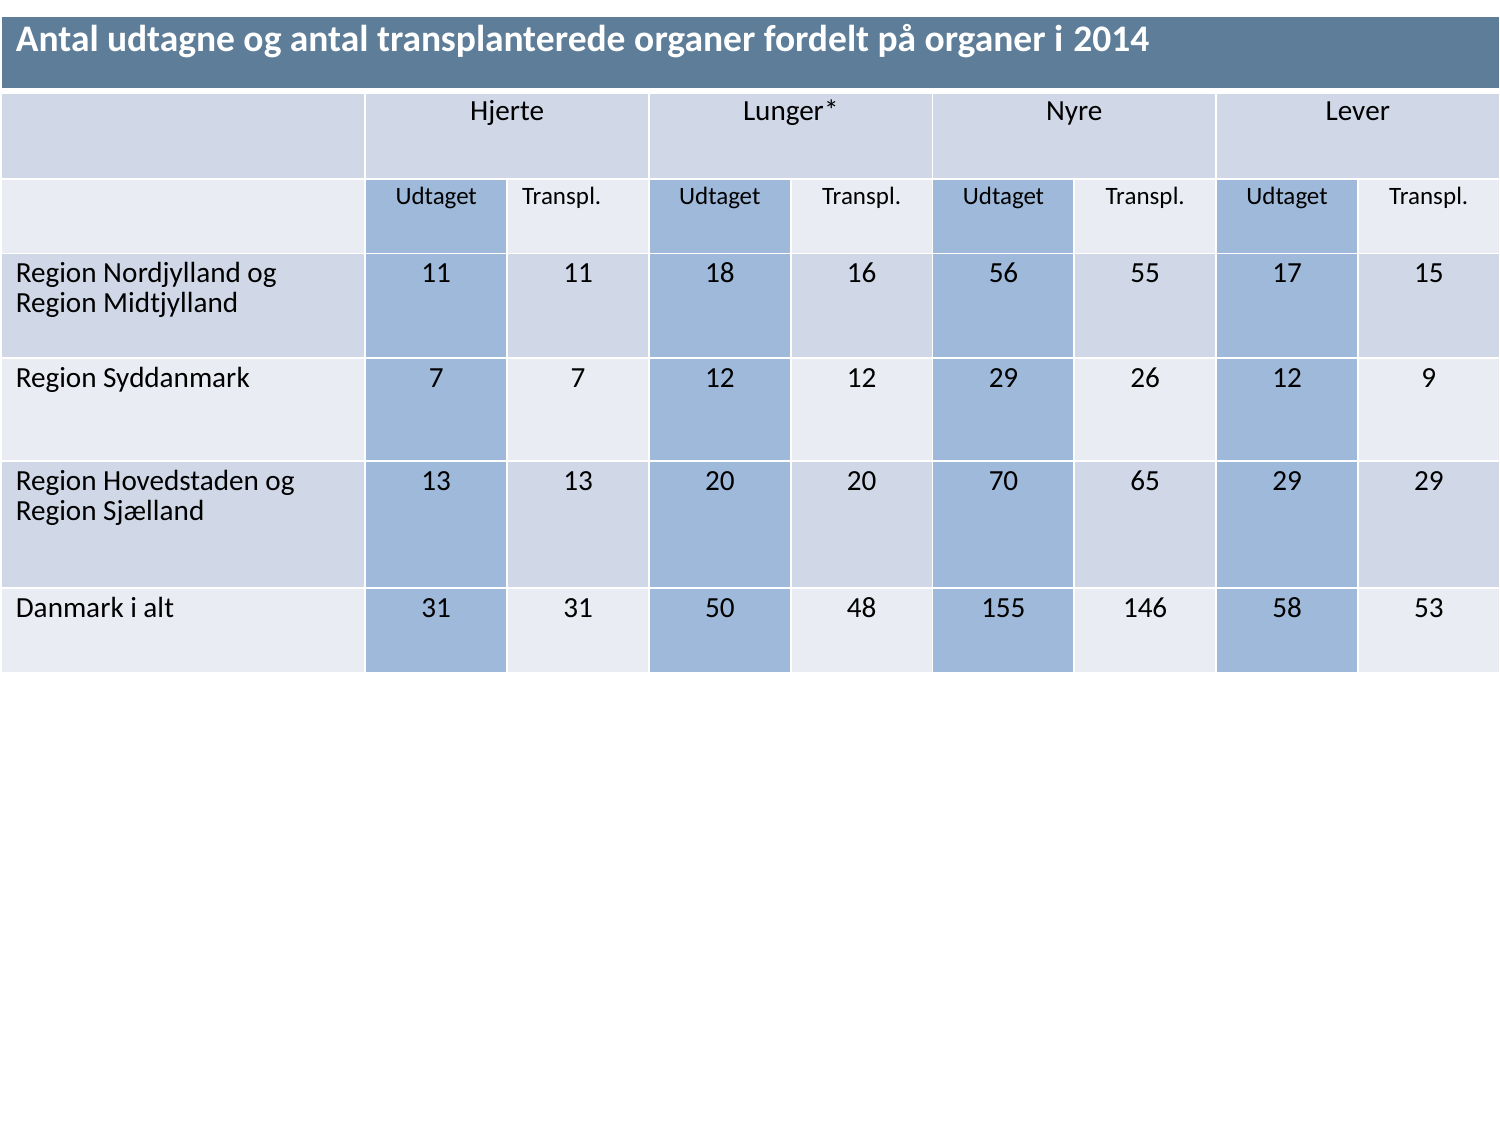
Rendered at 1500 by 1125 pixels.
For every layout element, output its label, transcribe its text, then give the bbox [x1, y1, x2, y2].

table_cell 29 [933, 359, 1073, 460]
table_cell 56 [933, 254, 1073, 357]
table_cell Transpl. [508, 180, 648, 253]
table_cell 146 [1075, 589, 1215, 672]
table_cell Udtaget [650, 180, 790, 253]
table_cell 29 [1359, 462, 1499, 587]
table_cell 11 [366, 254, 506, 357]
table_cell 7 [366, 359, 506, 460]
table_cell [2, 180, 364, 253]
table_cell Transpl. [792, 180, 932, 253]
table_cell Lunger* [650, 94, 932, 178]
table_cell 12 [1217, 359, 1357, 460]
table_cell Danmark i alt [2, 589, 364, 672]
table_cell 48 [792, 589, 932, 672]
table_cell 16 [792, 254, 932, 357]
table_cell 70 [933, 462, 1073, 587]
table_cell 20 [650, 462, 790, 587]
table_cell 55 [1075, 254, 1215, 357]
table_cell 29 [1217, 462, 1357, 587]
table_cell 65 [1075, 462, 1215, 587]
table_cell 9 [1359, 359, 1499, 460]
table_cell 7 [508, 359, 648, 460]
table_cell Region Hovedstaden og Region Sjælland [2, 462, 364, 587]
table_cell 31 [508, 589, 648, 672]
table_cell Region Nordjylland og Region Midtjylland [2, 254, 364, 357]
table_cell 53 [1359, 589, 1499, 672]
table_cell [2, 94, 364, 178]
table_cell 20 [792, 462, 932, 587]
table_cell 17 [1217, 254, 1357, 357]
table_header Antal udtagne og antal transplanterede organer fordelt på organer i 2014 [2, 17, 1499, 88]
table_cell 13 [508, 462, 648, 587]
table_cell Lever [1217, 94, 1499, 178]
table_cell 26 [1075, 359, 1215, 460]
table_cell Transpl. [1359, 180, 1499, 253]
table_cell Transpl. [1075, 180, 1215, 253]
table_cell 12 [792, 359, 932, 460]
table_cell 58 [1217, 589, 1357, 672]
table_cell 50 [650, 589, 790, 672]
table_cell Nyre [933, 94, 1215, 178]
table_cell 15 [1359, 254, 1499, 357]
table_cell 12 [650, 359, 790, 460]
table_cell Hjerte [366, 94, 648, 178]
table_cell 155 [933, 589, 1073, 672]
table_cell Udtaget [933, 180, 1073, 253]
table_cell Udtaget [1217, 180, 1357, 253]
table_cell 11 [508, 254, 648, 357]
table_cell 18 [650, 254, 790, 357]
table_cell Region Syddanmark [2, 359, 364, 460]
table_cell Udtaget [366, 180, 506, 253]
table_cell 13 [366, 462, 506, 587]
table_cell 31 [366, 589, 506, 672]
